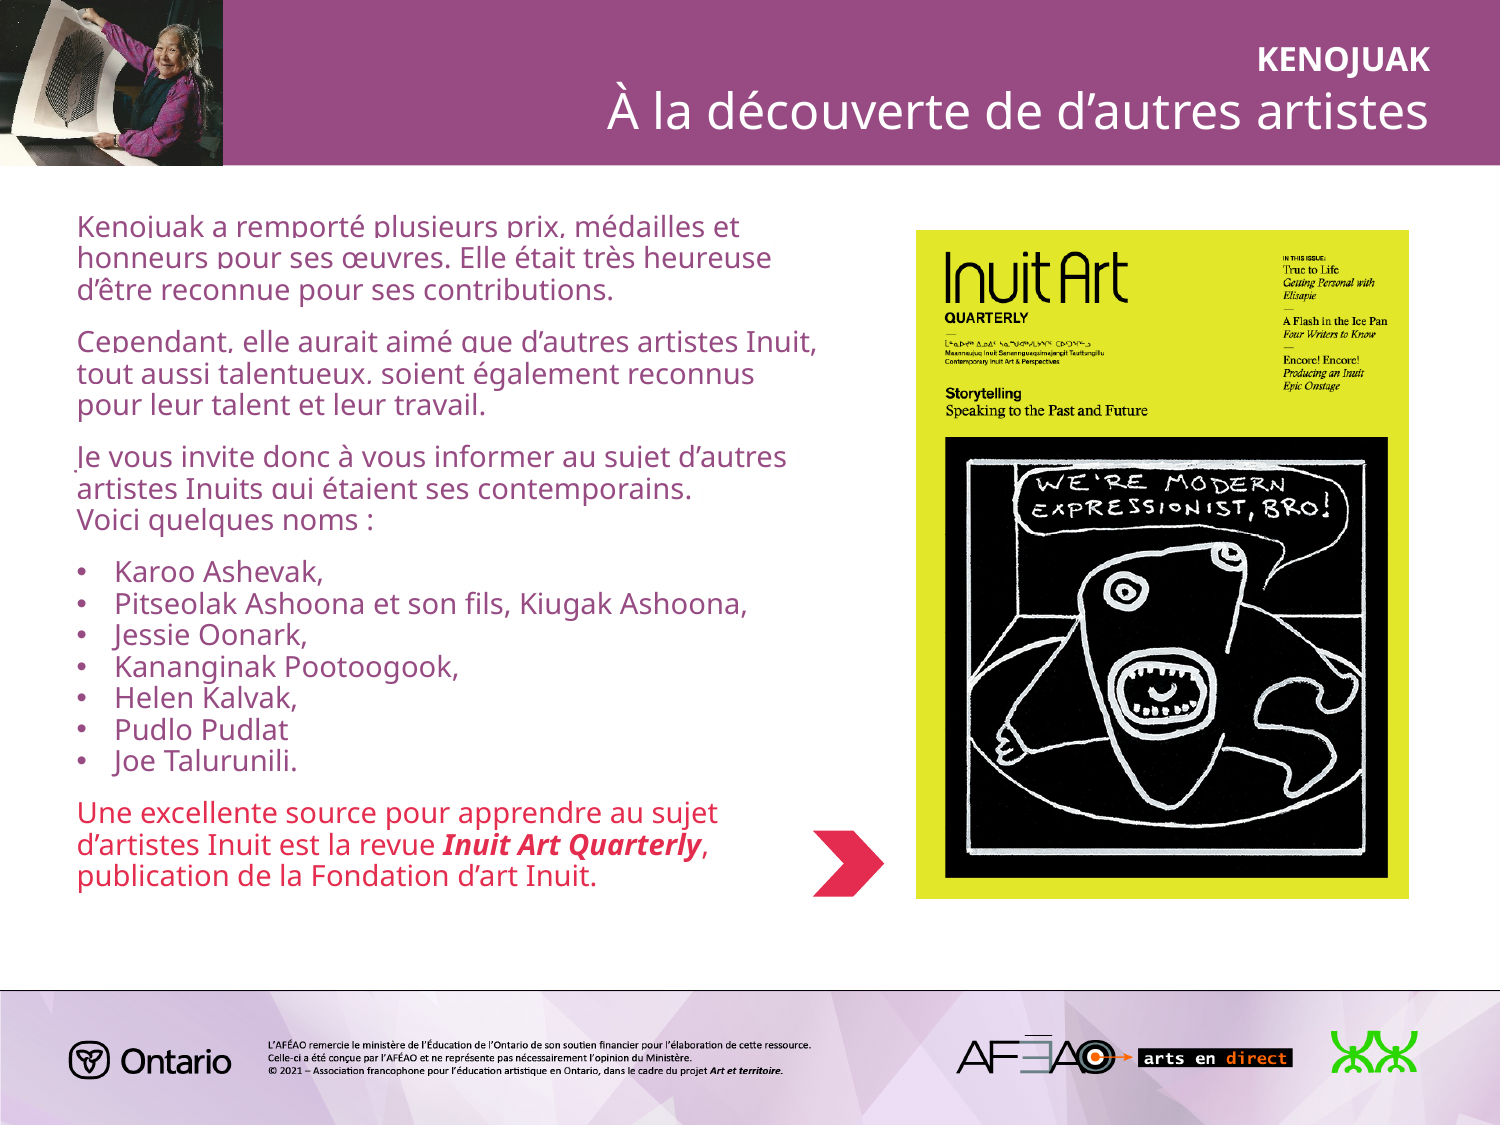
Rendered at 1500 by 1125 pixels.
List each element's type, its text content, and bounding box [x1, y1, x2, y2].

picture [0, 991, 1500, 1125]
text_box Kenojuak a remporté plusieurs prix, médailles et honneurs pour ses œuvres. Elle était très heureuse d’être reconnue pour ses contributions. Cependant, elle aurait aimé que d’autres artistes Inuit, tout aussi talentueux, soient également reconnus pour leur talent et leur travail. Je vous invite donc à vous informer au sujet d’autres artistes Inuits qui étaient ses contemporains. Voici quelques noms : Karoo Ashevak, Pitseolak Ashoona et son fils, Kiugak Ashoona, Jessie Oonark, Kananginak Pootoogook, Helen Kalvak, Pudlo Pudlat Joe Talurunili. Une excellente source pour apprendre au sujet d’artistes Inuit est la revue Inuit Art Quarterly, publication de la Fondation d’art Inuit. [61, 197, 838, 616]
text_box KENOJUAK À la découverte de d’autres artistes [225, 36, 1431, 140]
picture [0, 0, 1500, 990]
text_box [822, 834, 879, 893]
text_box [223, 0, 1500, 166]
